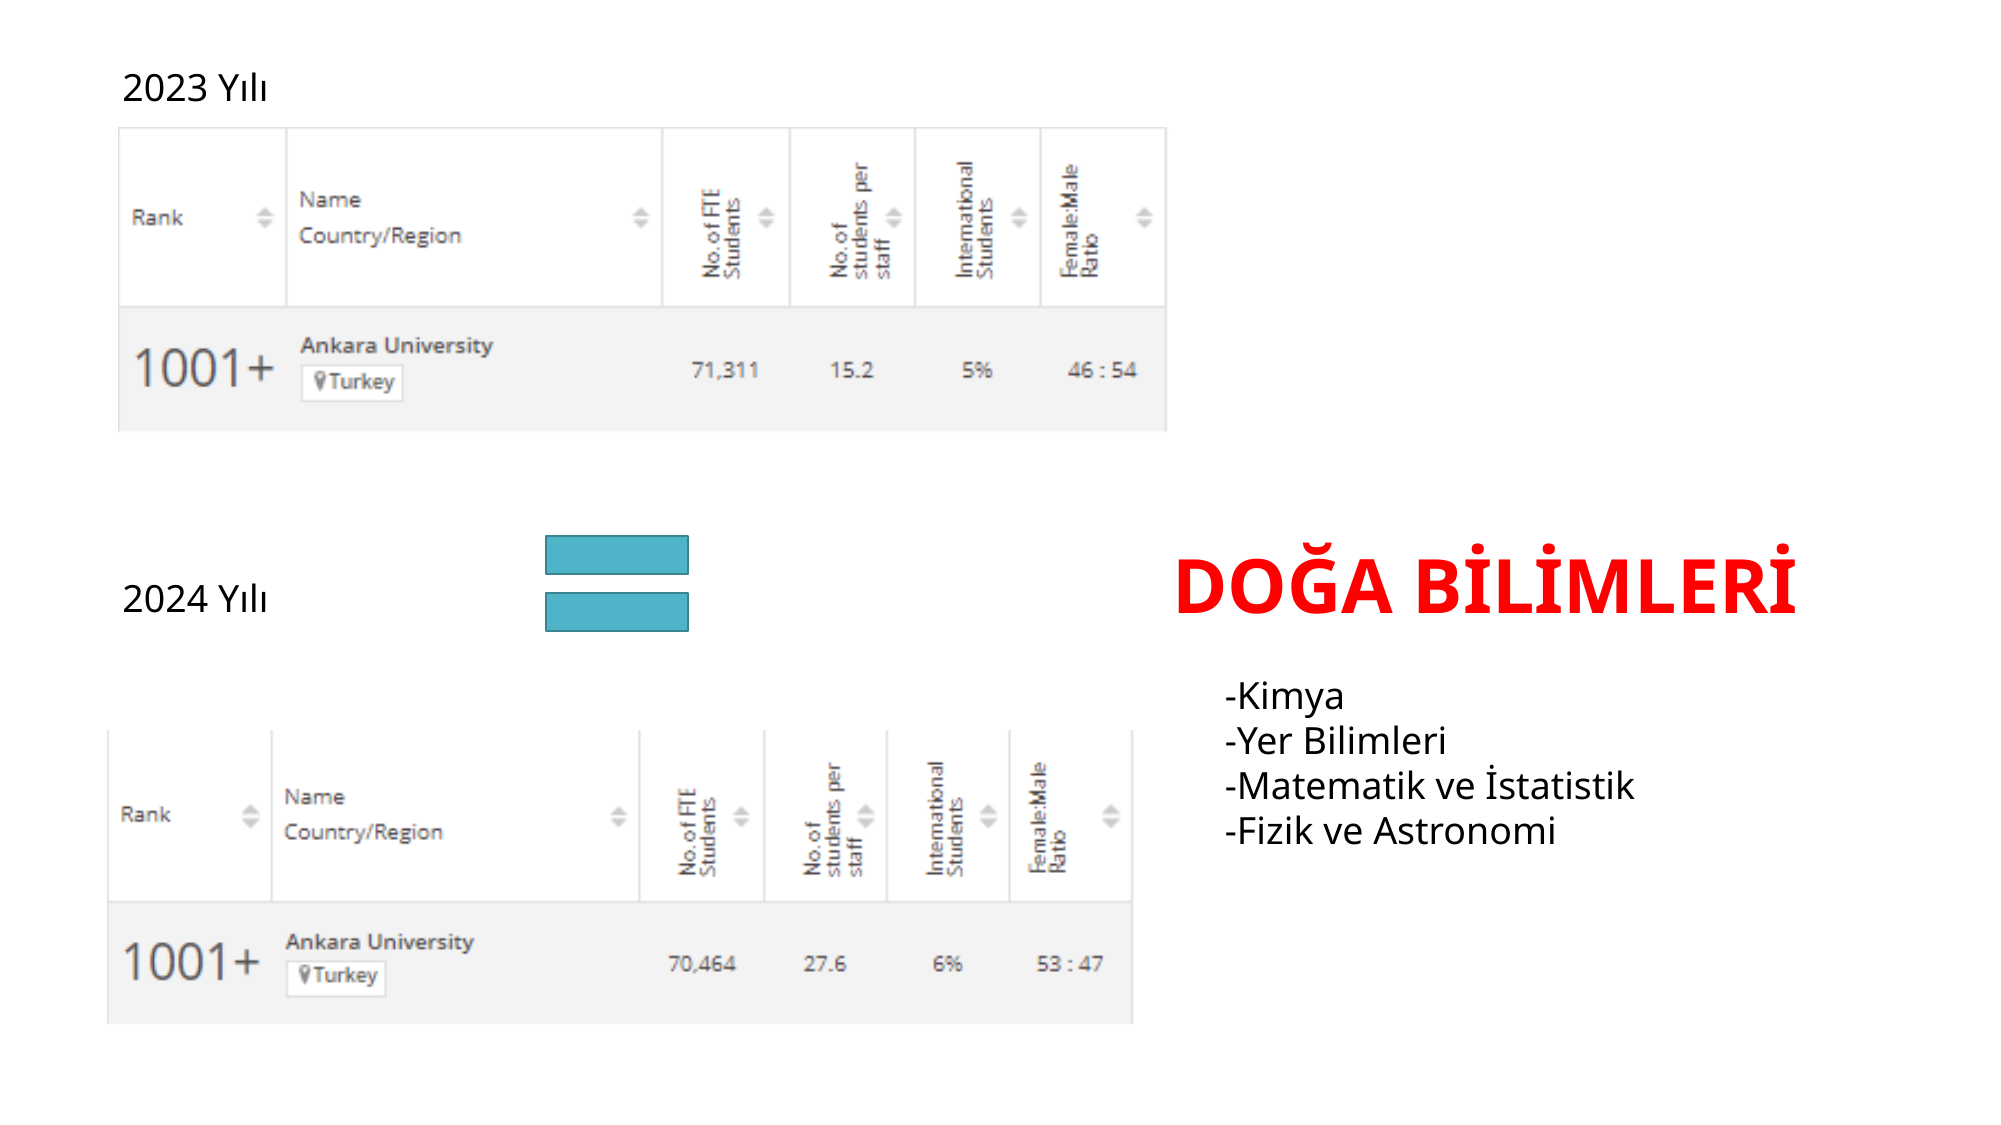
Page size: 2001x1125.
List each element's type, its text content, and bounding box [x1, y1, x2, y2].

text_box DOĞA BİLİMLERİ [1157, 530, 2000, 636]
picture [107, 730, 1137, 1040]
text_box [545, 592, 689, 632]
text_box [545, 535, 689, 575]
picture [117, 126, 1173, 468]
text_box -Kimya -Yer Bilimleri -Matematik ve İstatistik -Fizik ve Astronomi [1210, 664, 1930, 860]
text_box 2023 Yılı [107, 56, 509, 117]
text_box 2024 Yılı [107, 568, 509, 628]
